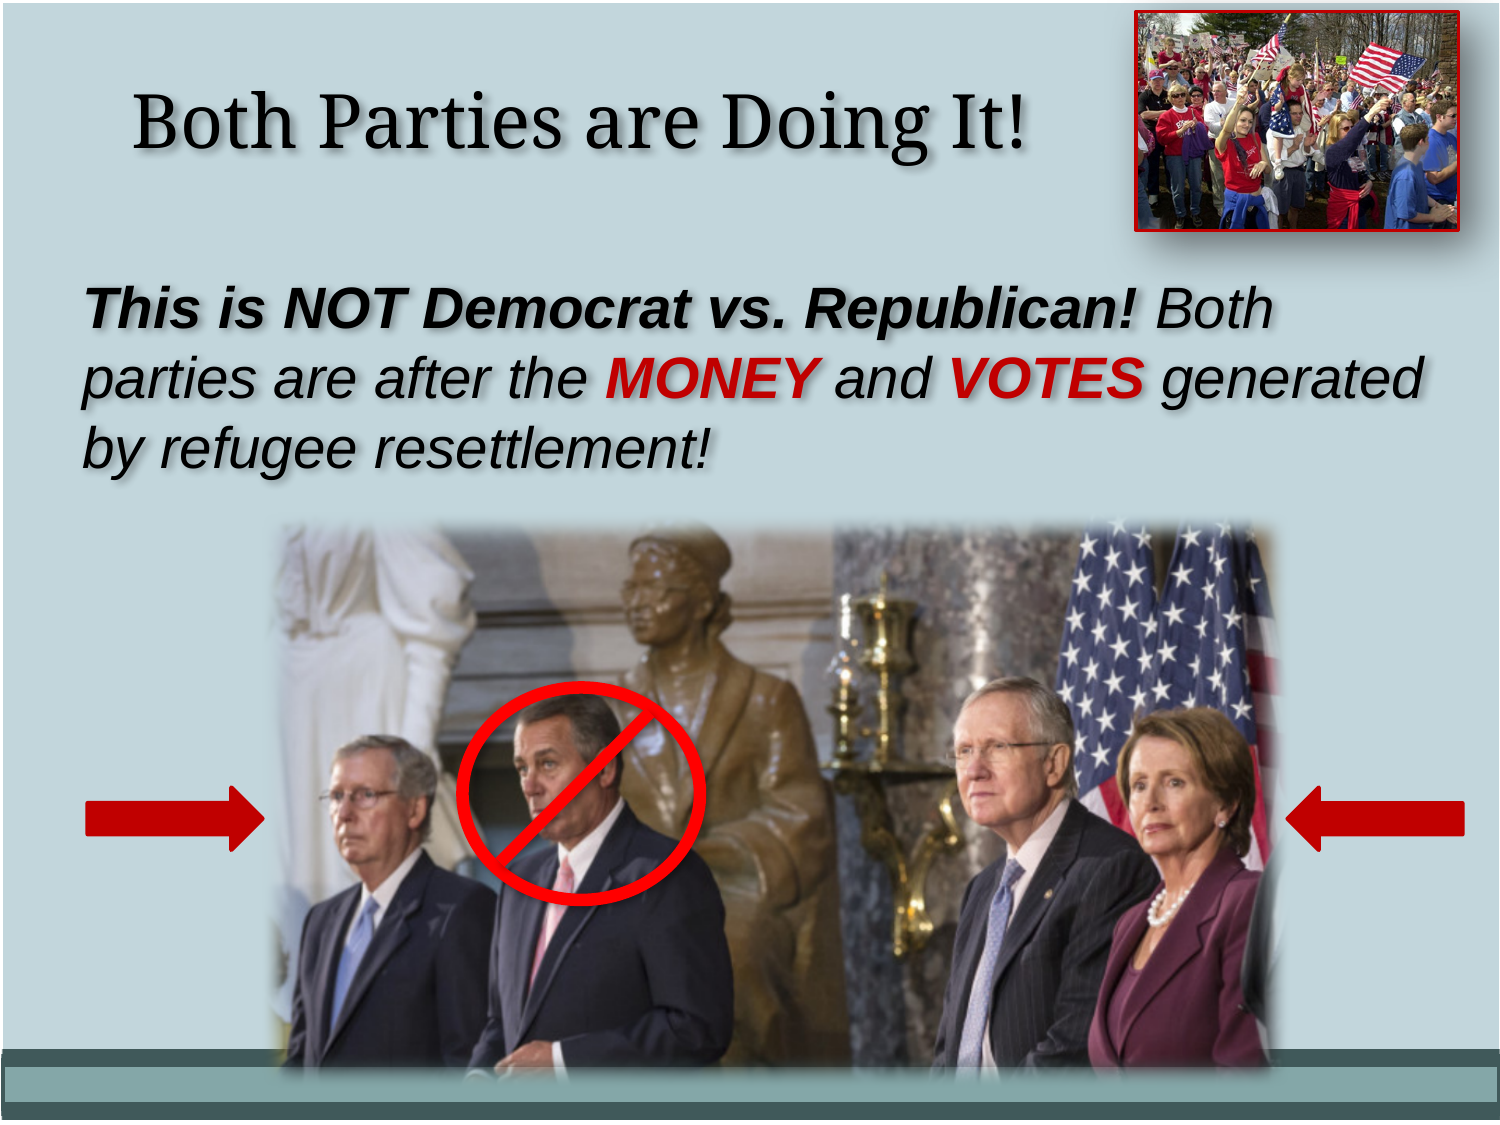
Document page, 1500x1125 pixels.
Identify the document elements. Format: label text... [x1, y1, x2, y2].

text_box [1294, 785, 1465, 852]
title Both Parties are Doing It! [24, 24, 1124, 213]
picture [0, 0, 1500, 1125]
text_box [499, 712, 651, 863]
text_box This is NOT Democrat vs. Republican! Both parties are after the MONEY and VOTES generated by refugee resettlement! [67, 262, 1463, 488]
text_box [85, 785, 257, 852]
